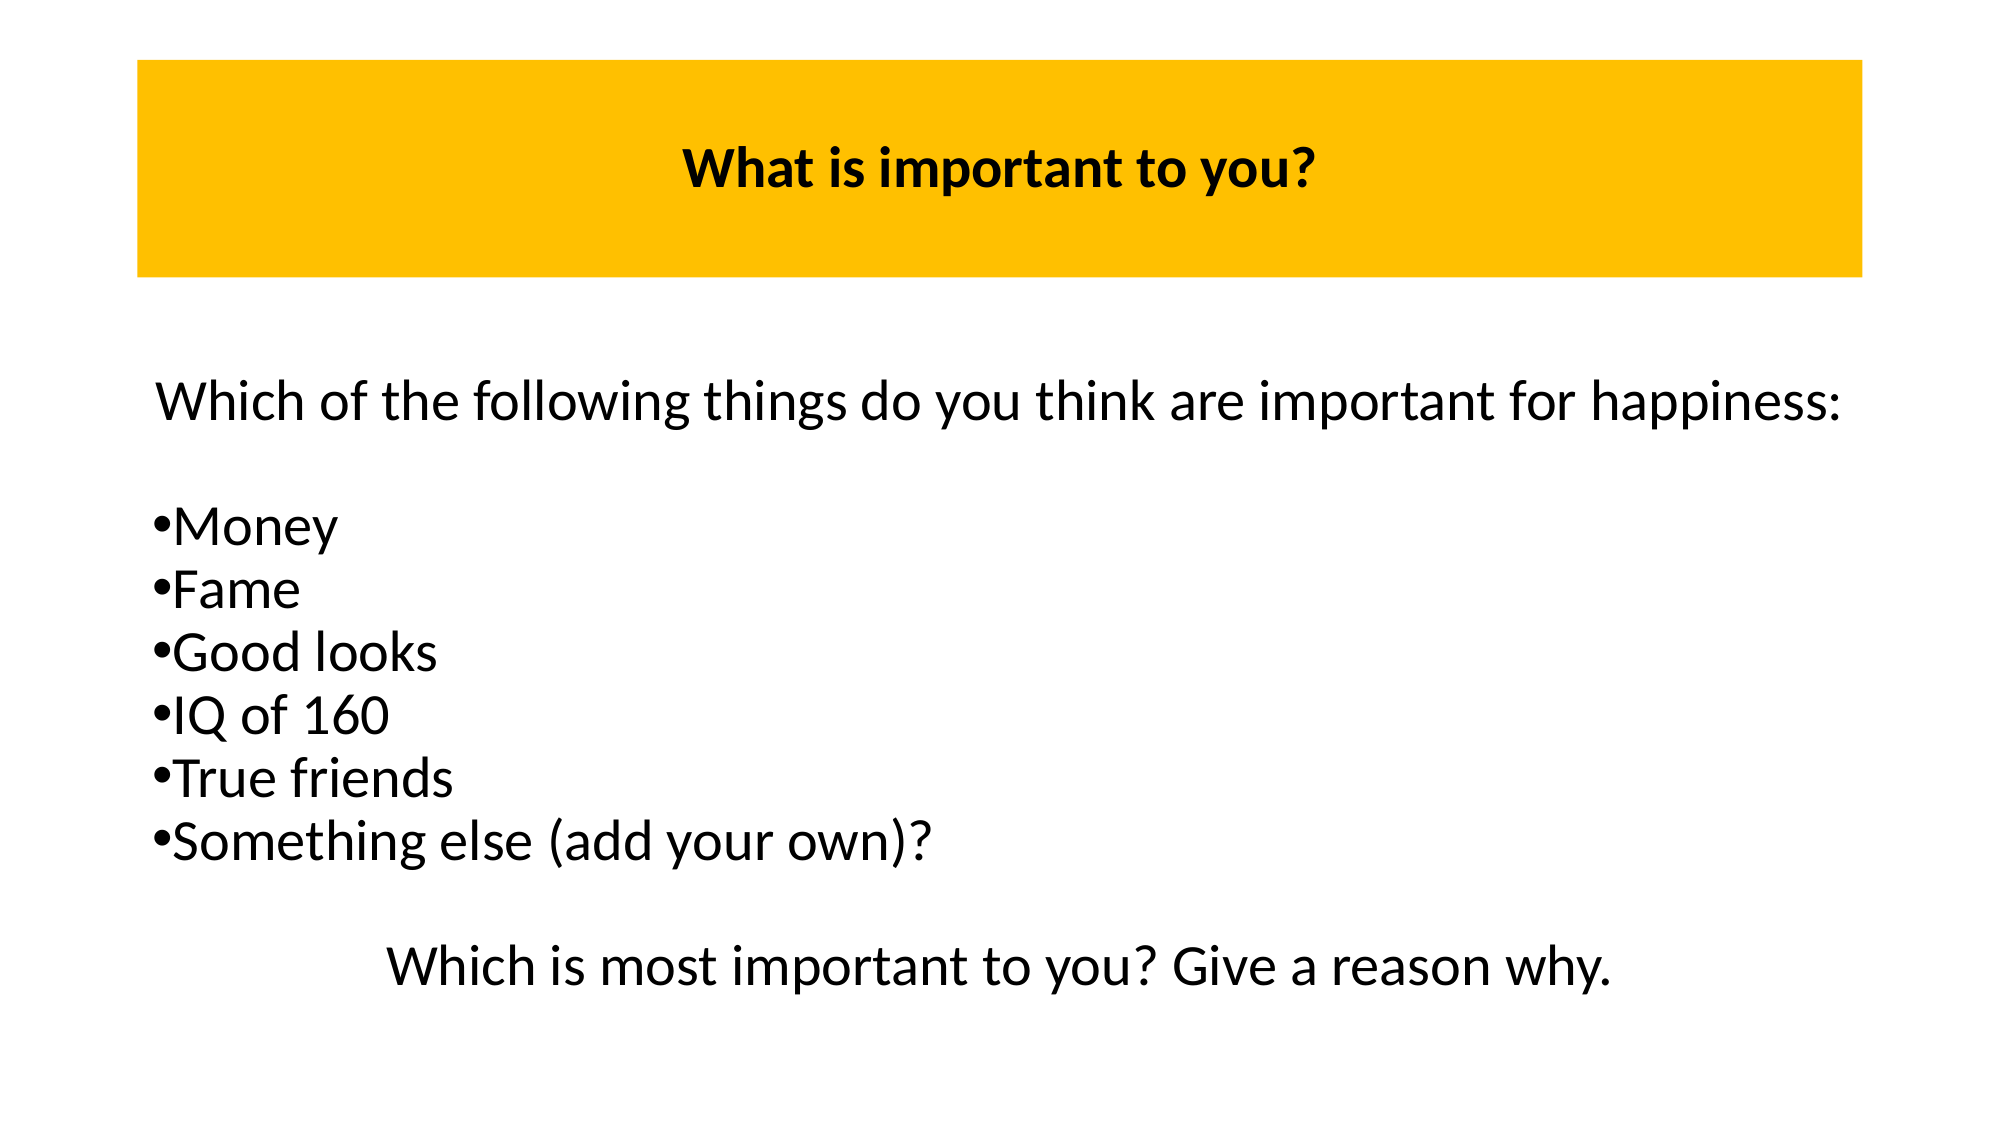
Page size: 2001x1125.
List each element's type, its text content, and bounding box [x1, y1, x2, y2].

list Which of the following things do you think are important for happiness: Money Fame Good looks IQ of 160 True friends Something else (add your own)? Which is most important to you? Give a reason why. [137, 299, 1863, 1014]
title What is important to you? [137, 59, 1863, 278]
